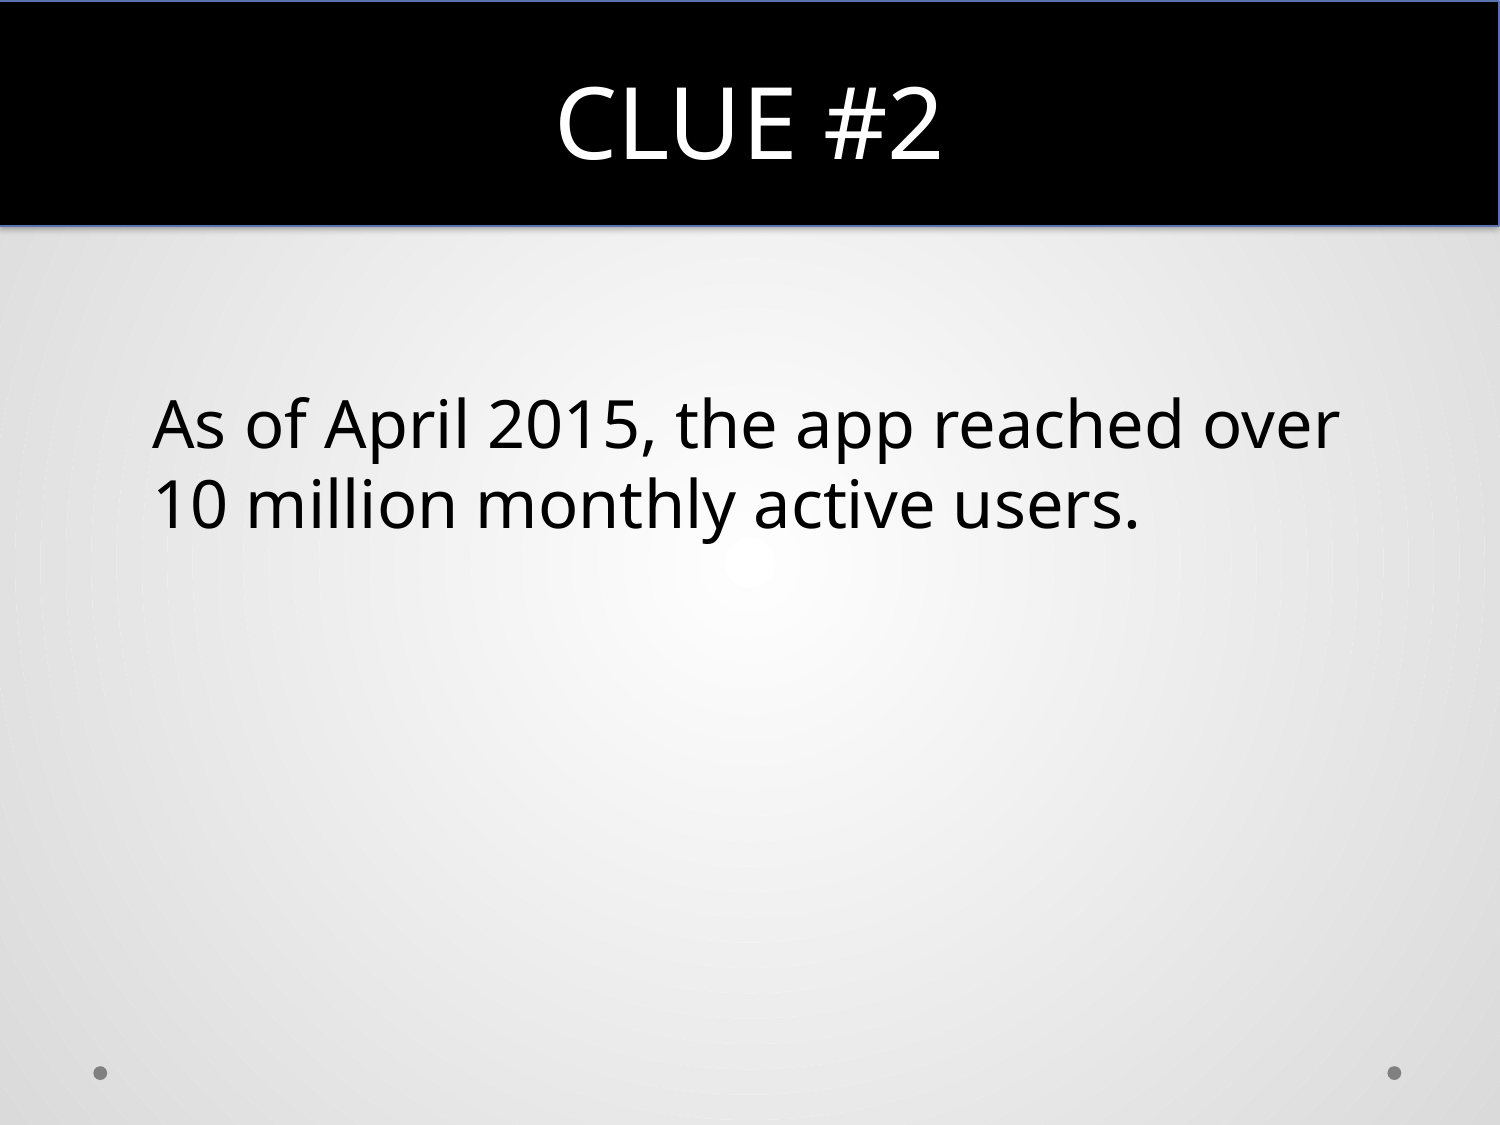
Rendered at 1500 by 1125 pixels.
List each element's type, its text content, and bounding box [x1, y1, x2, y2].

title Clue #2 [75, 22, 1425, 188]
text_box [0, 0, 1500, 227]
text_box As of April 2015, the app reached over 10 million monthly active users. [137, 374, 1388, 550]
